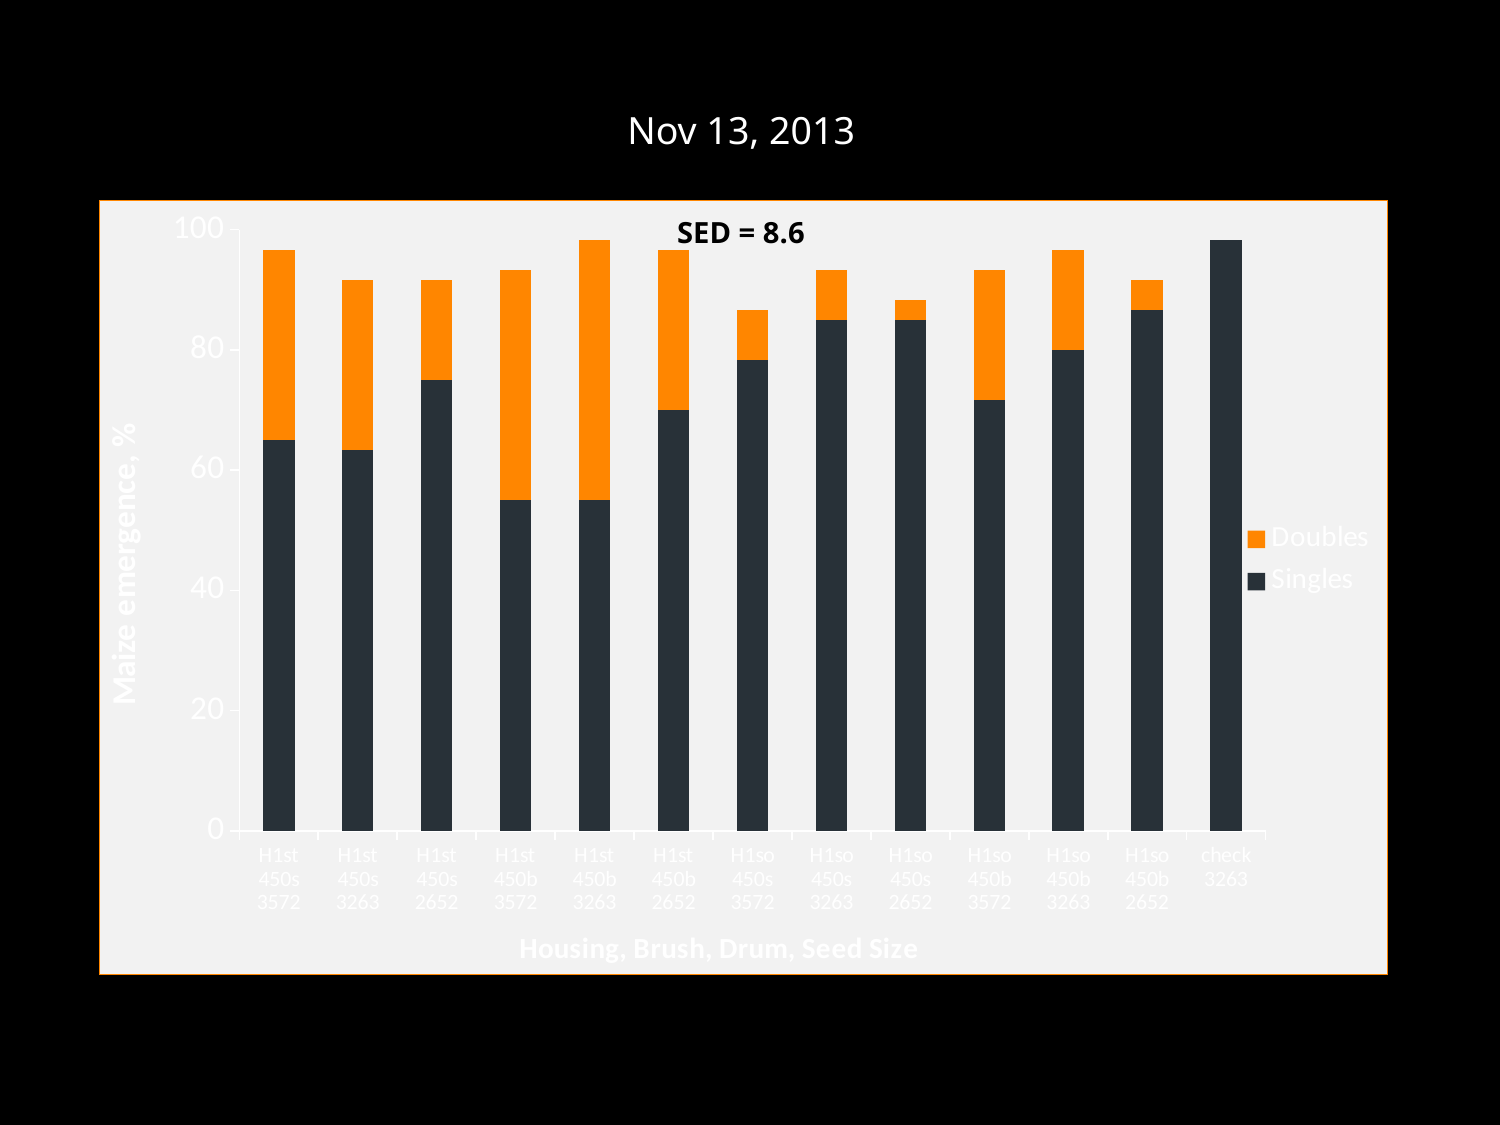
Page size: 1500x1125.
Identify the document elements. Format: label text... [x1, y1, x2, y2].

text_box Nov 13, 2013 [612, 99, 1350, 160]
chart [99, 199, 1388, 976]
